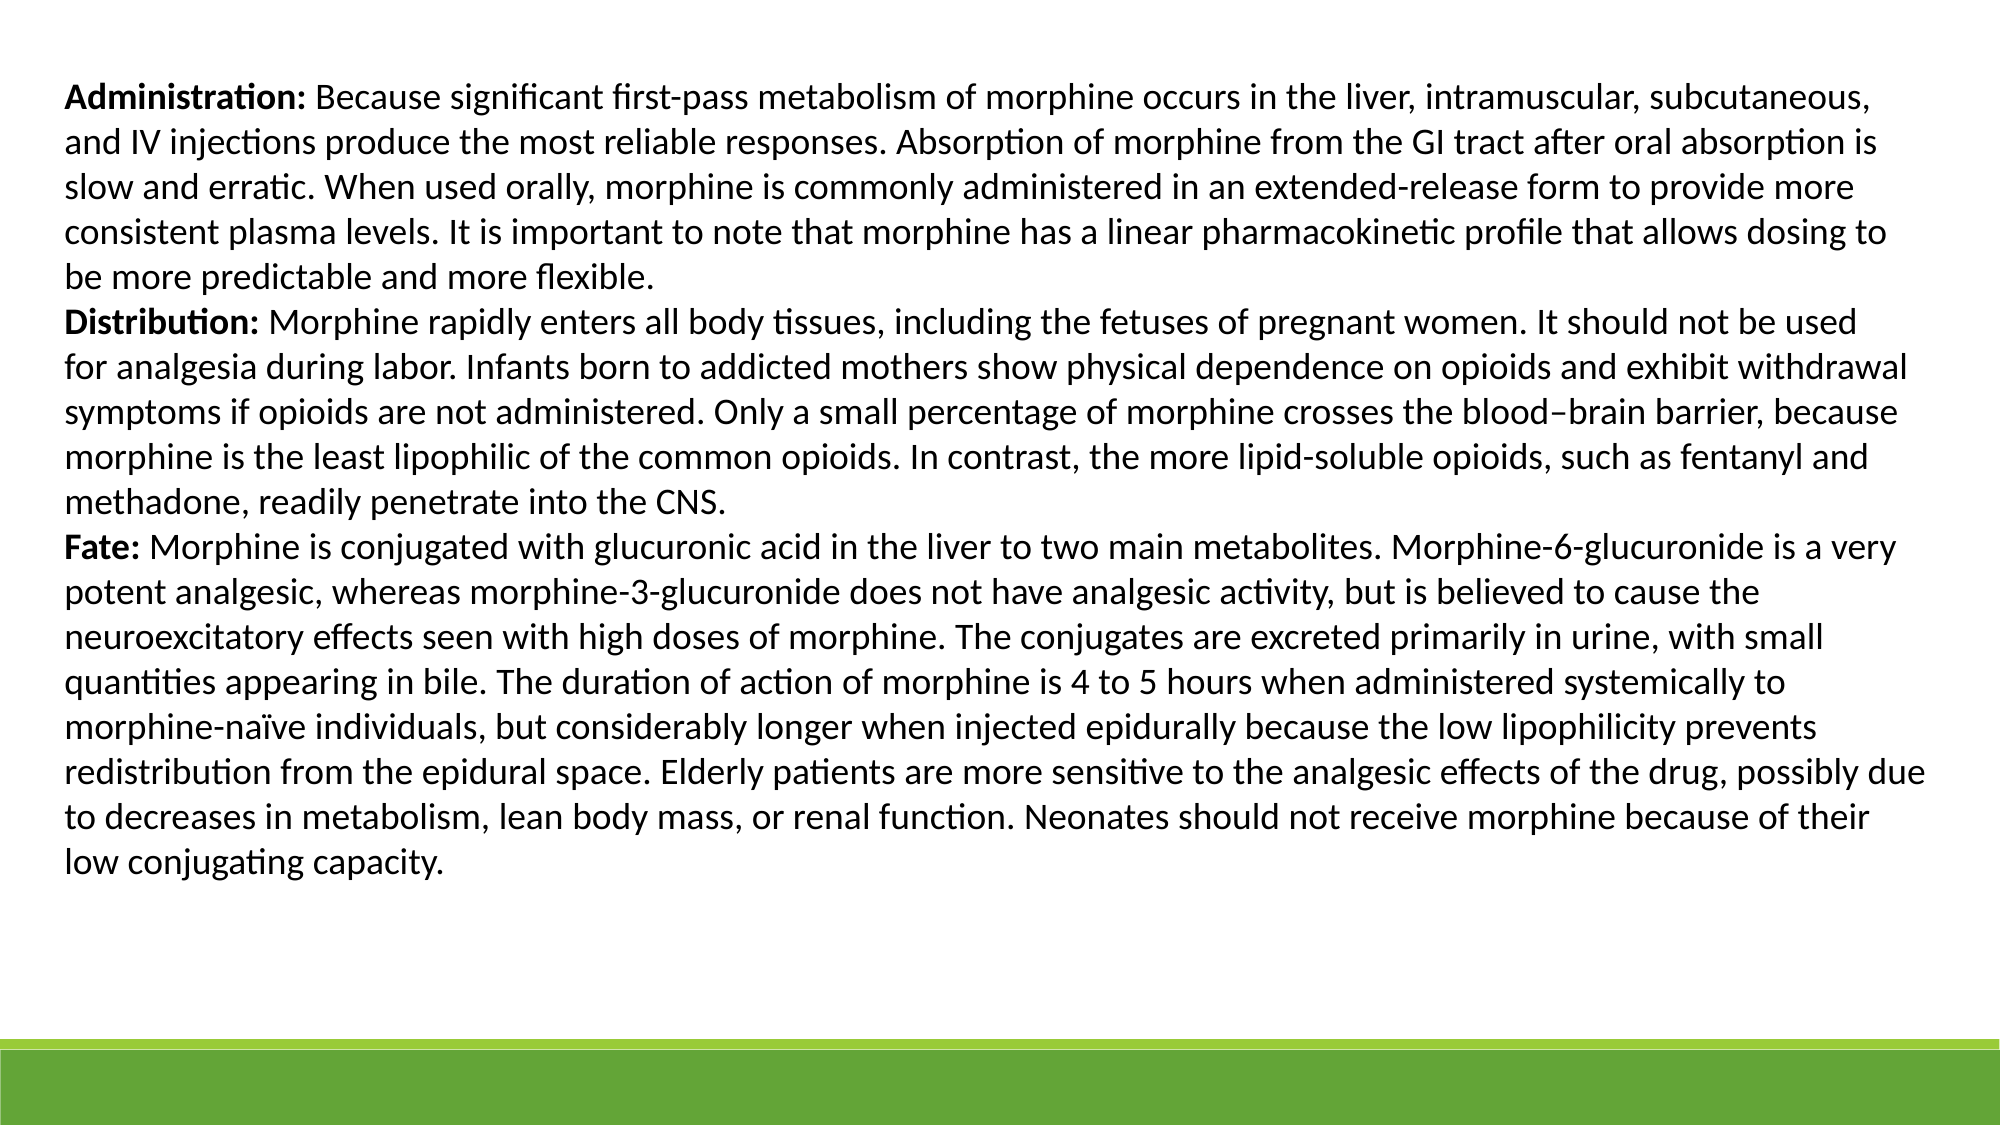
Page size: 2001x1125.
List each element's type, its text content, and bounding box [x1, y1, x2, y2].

text_box Administration: Because significant first-pass metabolism of morphine occurs in the liver, intramuscular, subcutaneous, and IV injections produce the most reliable responses. Absorption of morphine from the GI tract after oral absorption is slow and erratic. When used orally, morphine is commonly administered in an extended-release form to provide more consistent plasma levels. It is important to note that morphine has a linear pharmacokinetic profile that allows dosing to be more predictable and more flexible. Distribution: Morphine rapidly enters all body tissues, including the fetuses of pregnant women. It should not be used for analgesia during labor. Infants born to addicted mothers show physical dependence on opioids and exhibit withdrawal symptoms if opioids are not administered. Only a small percentage of morphine crosses the blood–brain barrier, because morphine is the least lipophilic of the common opioids. In contrast, the more lipid-soluble opioids, such as fentanyl and methadone, readily penetrate into the CNS. Fate: Morphine is conjugated with glucuronic acid in the liver to two main metabolites. Morphine-6-glucuronide is a very potent analgesic, whereas morphine-3-glucuronide does not have analgesic activity, but is believed to cause the neuroexcitatory effects seen with high doses of morphine. The conjugates are excreted primarily in urine, with small quantities appearing in bile. The duration of action of morphine is 4 to 5 hours when administered systemically to morphine-naïve individuals, but considerably longer when injected epidurally because the low lipophilicity prevents redistribution from the epidural space. Elderly patients are more sensitive to the analgesic effects of the drug, possibly due to decreases in metabolism, lean body mass, or renal function. Neonates should not receive morphine because of their low conjugating capacity. [56, 64, 1942, 890]
